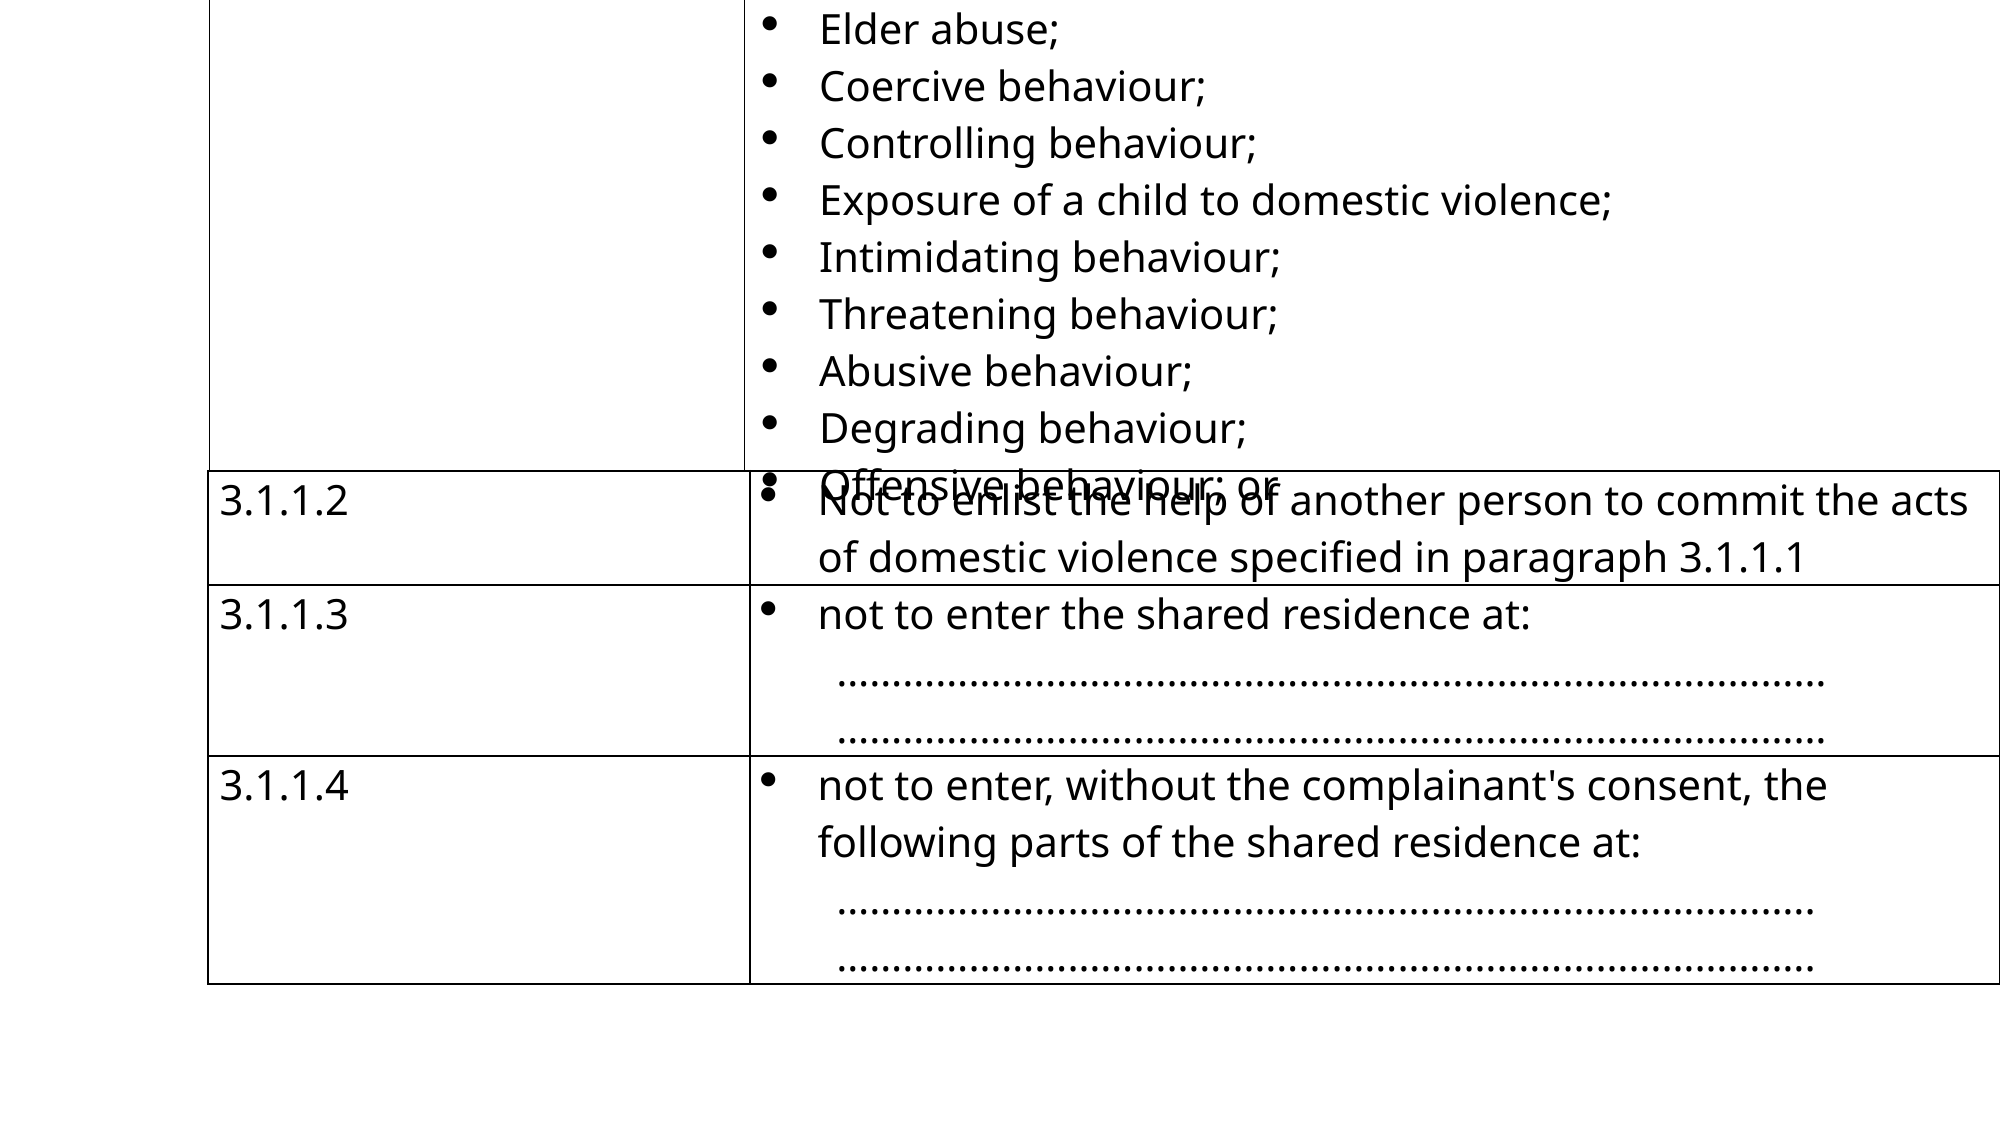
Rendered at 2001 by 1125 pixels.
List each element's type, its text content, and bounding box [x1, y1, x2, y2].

table_cell not to enter, without the complainant's consent, the following parts of the shared residence at: …………………………………………………………………………….. …………………………………………………………………………….. [751, 757, 1999, 983]
table_header Not to enlist the help of another person to commit the acts of domestic violence specified in paragraph 3.1.1.1 [751, 472, 1999, 584]
table_cell 3.1.1.3 [209, 586, 749, 755]
table_cell not to enter the shared residence at: ……………………………………………………………………………… ……………………………………………………………………………… [751, 586, 1999, 755]
table_cell 3.1.1.4 [209, 757, 749, 983]
table_header 3.1.1.2 [209, 472, 749, 584]
table_header Elder abuse; Coercive behaviour; Controlling behaviour; Exposure of a child to domestic violence; Intimidating behaviour; Threatening behaviour; Abusive behaviour; Degrading behaviour; Offensive behaviour; or [745, 0, 2000, 470]
